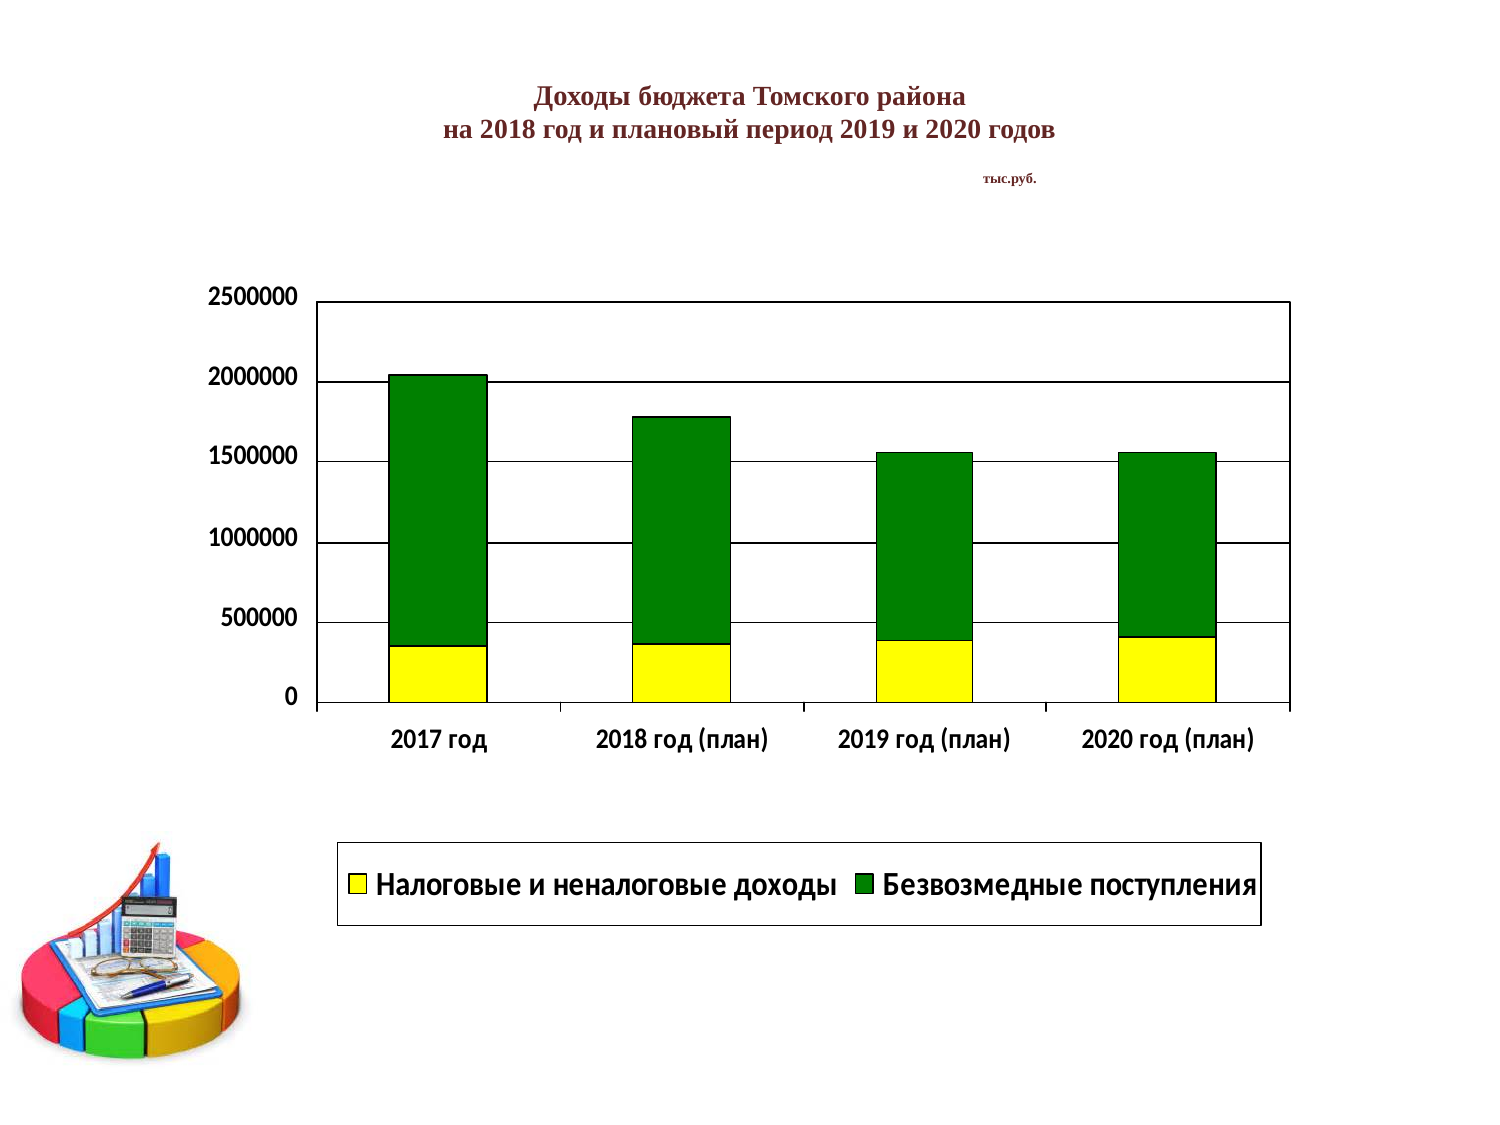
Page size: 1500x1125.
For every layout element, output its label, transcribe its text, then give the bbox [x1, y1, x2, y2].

title Доходы бюджета Томского района на 2018 год и плановый период 2019 и 2020 годов тыс.руб. [75, 45, 1425, 200]
picture [0, 831, 258, 1079]
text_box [175, 257, 1313, 988]
